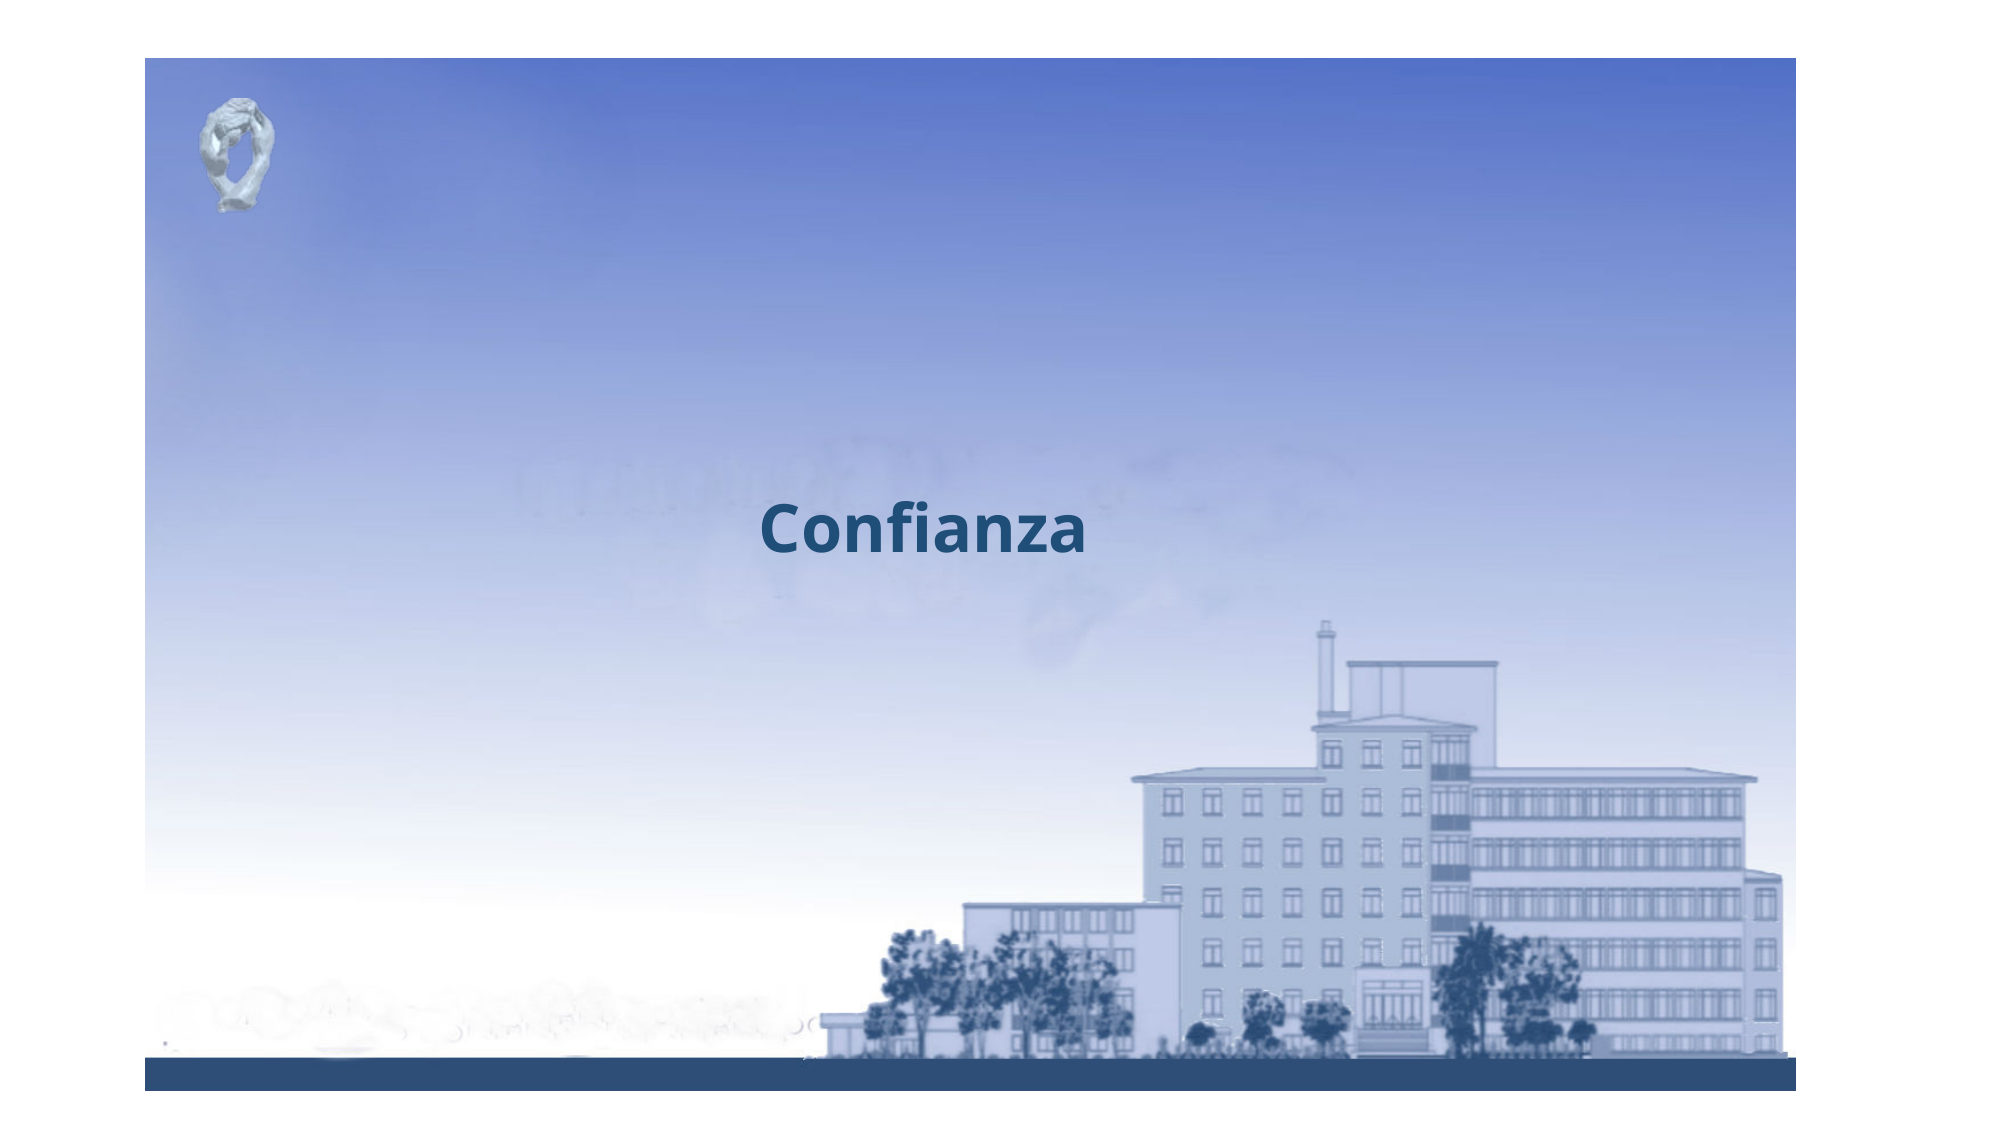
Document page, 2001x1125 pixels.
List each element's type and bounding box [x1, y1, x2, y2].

picture [145, 58, 1796, 1091]
